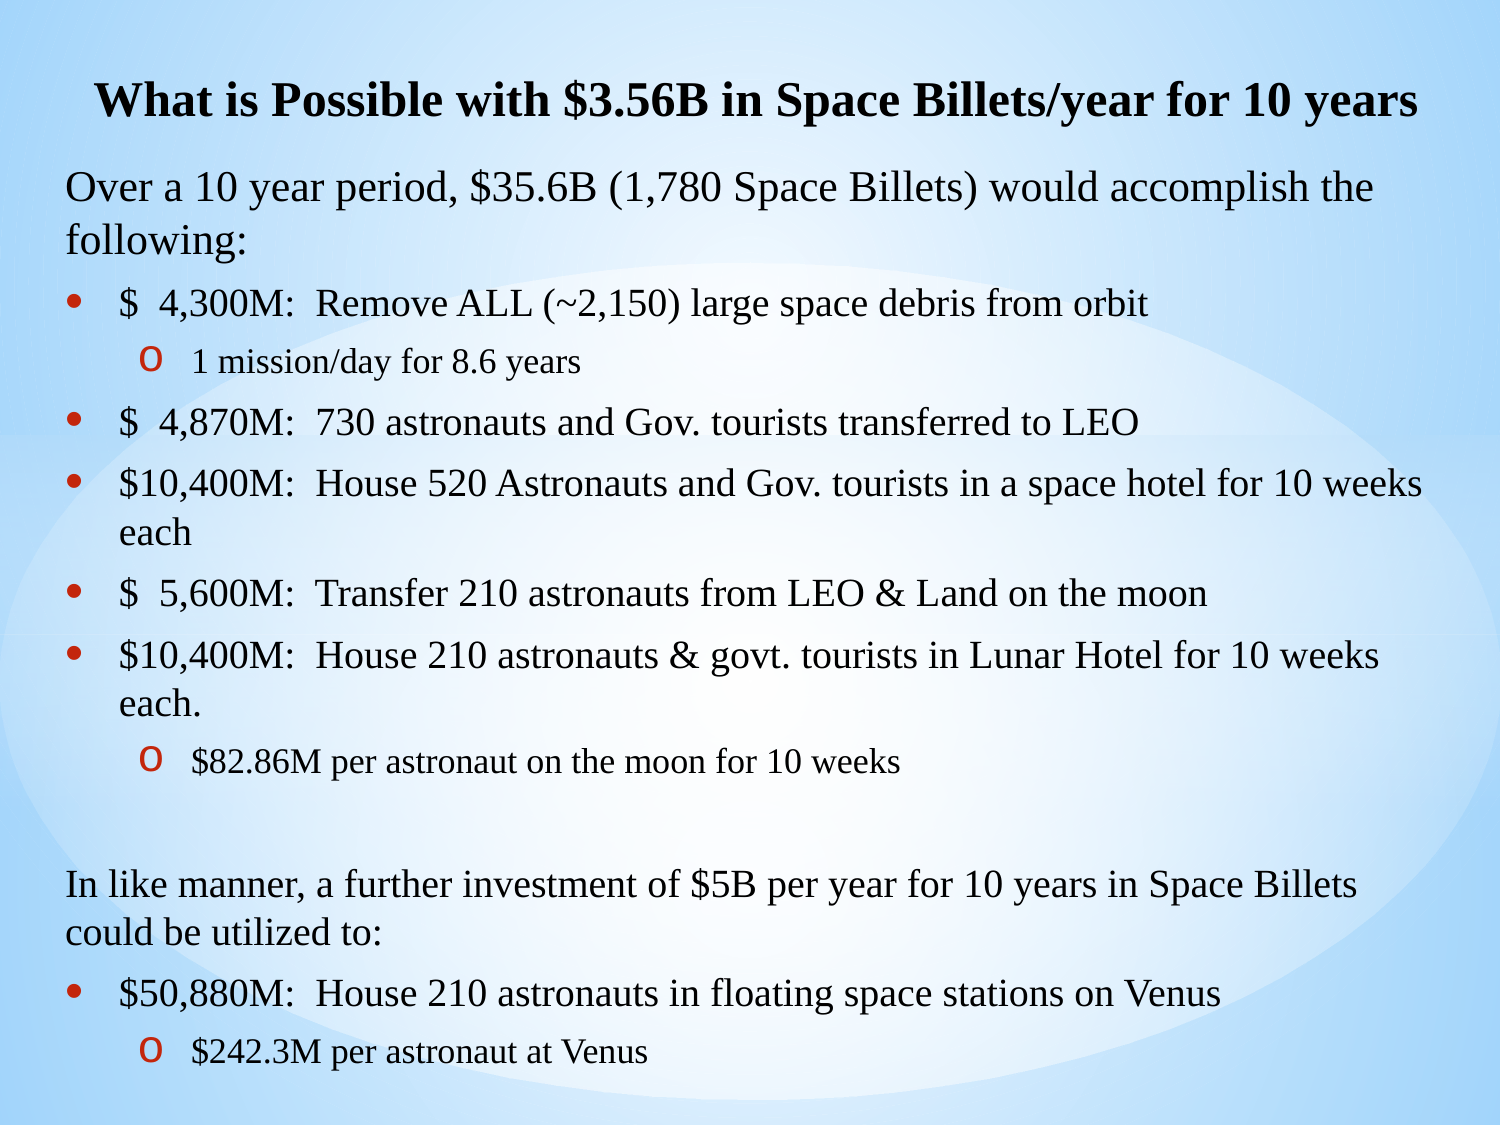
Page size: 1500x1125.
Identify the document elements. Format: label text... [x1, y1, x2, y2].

title What is Possible with $3.56B in Space Billets/year for 10 years [50, 50, 1463, 175]
subtitle Over a 10 year period, $35.6B (1,780 Space Billets) would accomplish the following: $ 4,300M: Remove ALL (~2,150) large space debris from orbit 1 mission/day for 8.6 years $ 4,870M: 730 astronauts and Gov. tourists transferred to LEO $10,400M: House 520 Astronauts and Gov. tourists in a space hotel for 10 weeks each $ 5,600M: Transfer 210 astronauts from LEO & Land on the moon $10,400M: House 210 astronauts & govt. tourists in Lunar Hotel for 10 weeks each. $82.86M per astronaut on the moon for 10 weeks In like manner, a further investment of $5B per year for 10 years in Space Billets could be utilized to: $50,880M: House 210 astronauts in floating space stations on Venus $242.3M per astronaut at Venus [50, 175, 1463, 1088]
